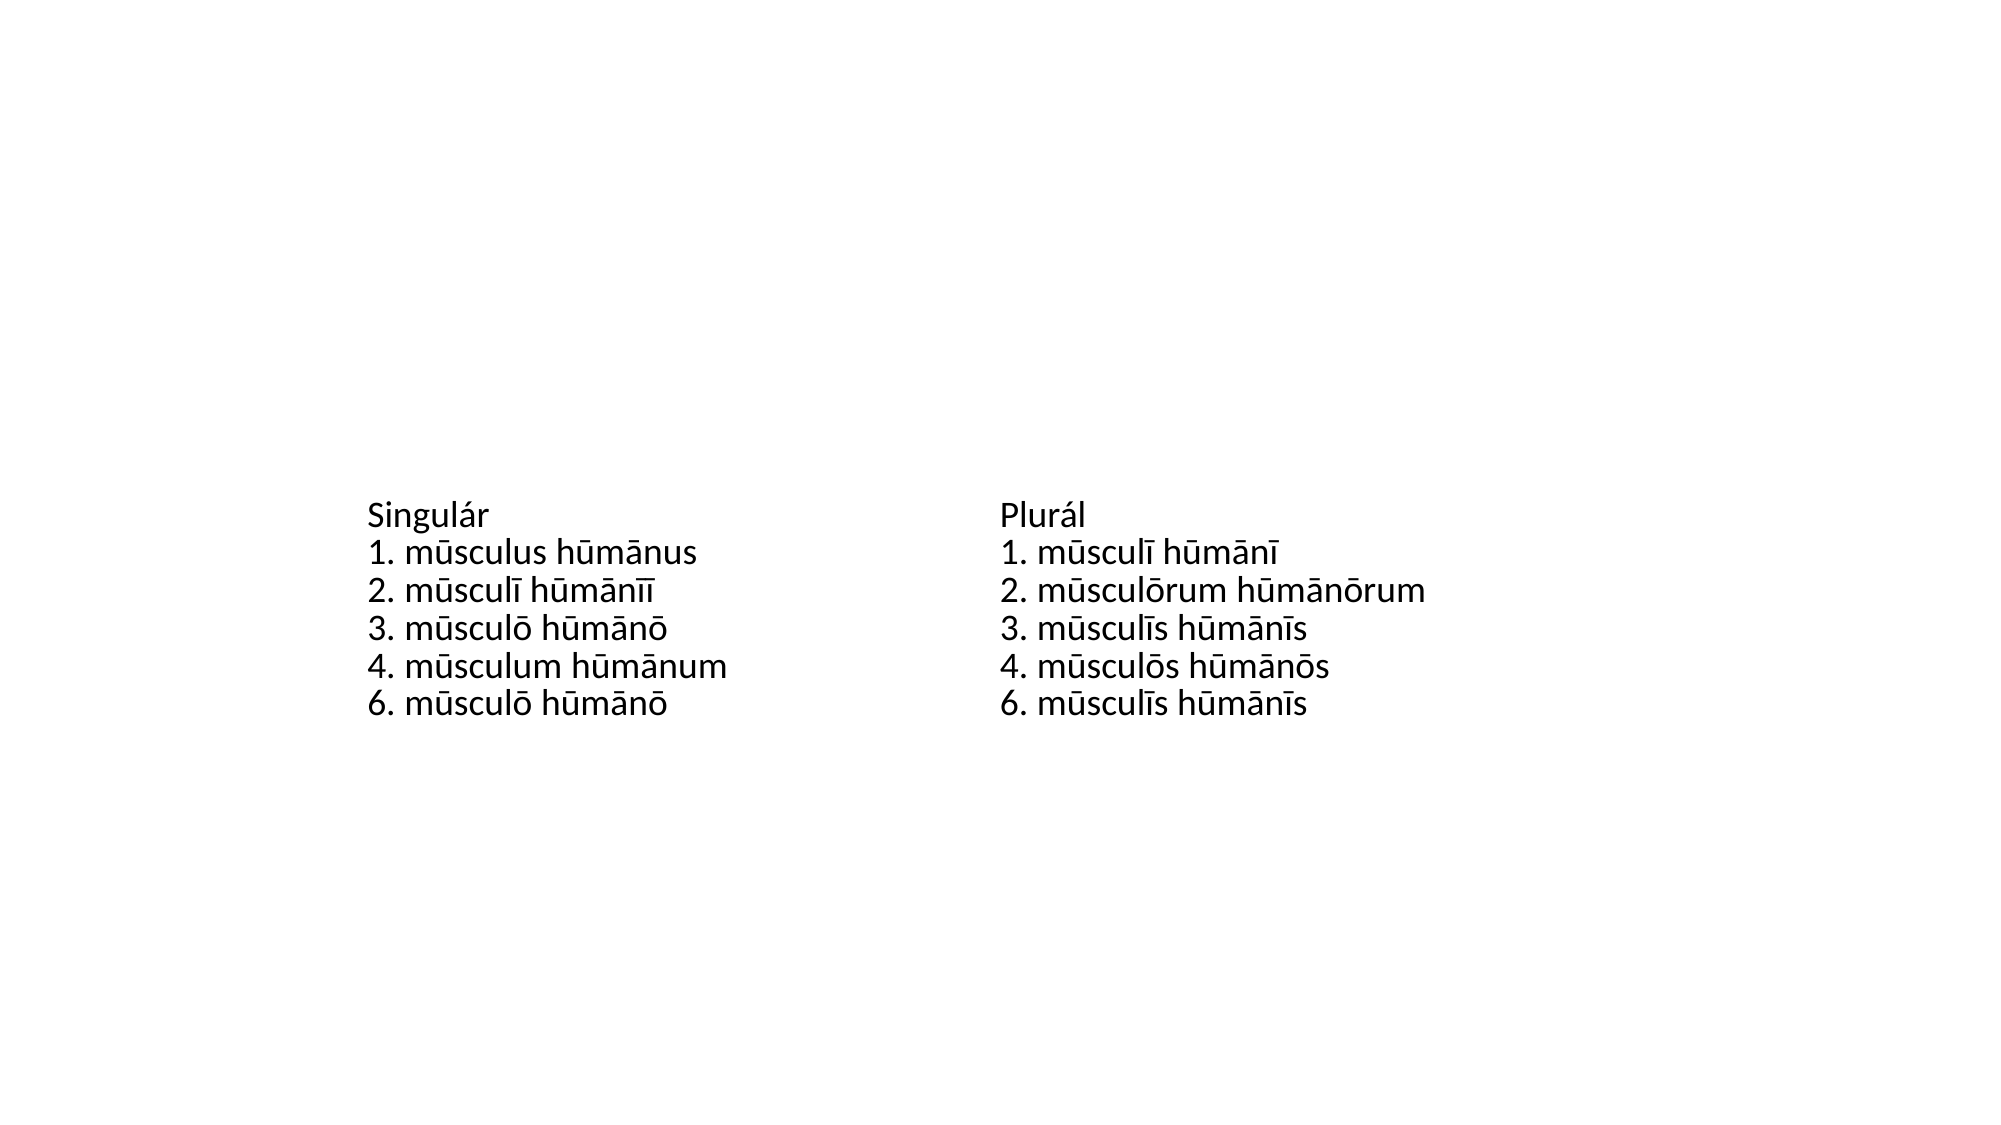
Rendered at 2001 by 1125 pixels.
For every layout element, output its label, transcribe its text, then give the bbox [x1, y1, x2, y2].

table_cell 1. mūsculus hūmānus 2. mūsculī hūmānīī 3. mūsculō hūmānō 4. mūsculum hūmānum 6. mūsculō hūmānō [367, 537, 1000, 763]
table_header Plurál [1000, 499, 1633, 537]
table_cell 1. mūsculī hūmānī 2. mūsculōrum hūmānōrum 3. mūsculīs hūmānīs 4. mūsculōs hūmānōs 6. mūsculīs hūmānīs [1000, 537, 1633, 763]
table_header Singulár [367, 499, 1000, 537]
